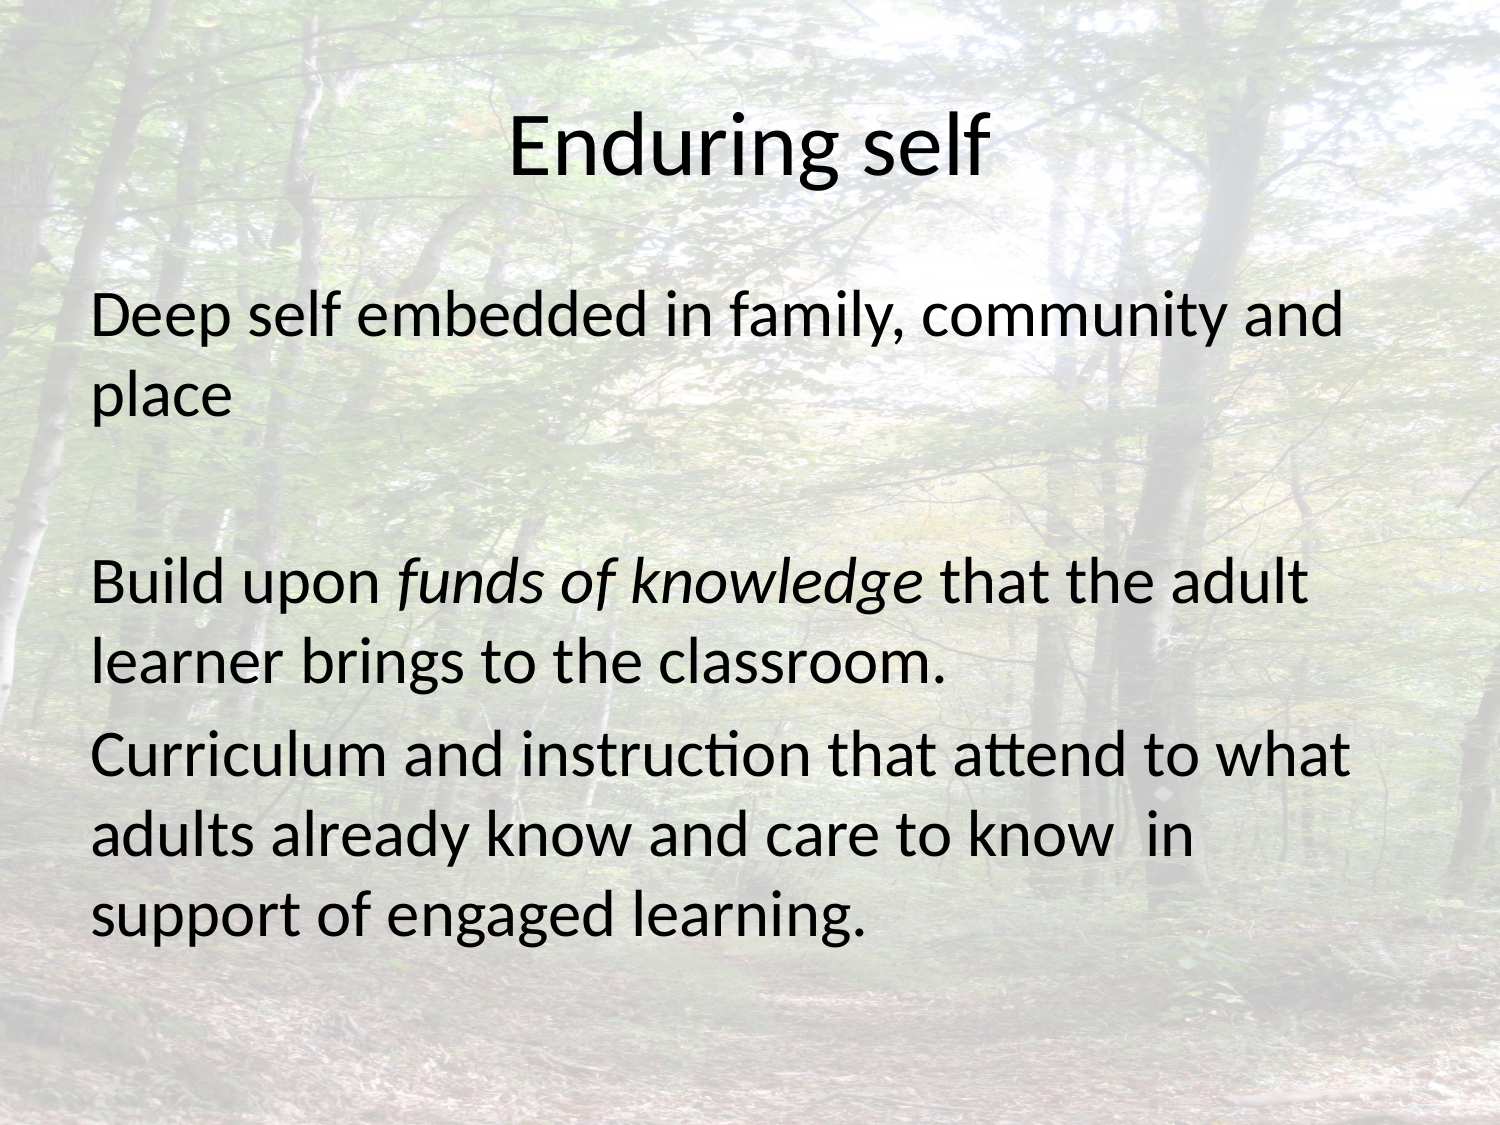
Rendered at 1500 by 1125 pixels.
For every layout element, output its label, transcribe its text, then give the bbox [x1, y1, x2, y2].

title Enduring self [75, 45, 1425, 233]
list Deep self embedded in family, community and place Build upon funds of knowledge that the adult learner brings to the classroom. Curriculum and instruction that attend to what adults already know and care to know in support of engaged learning. [75, 262, 1425, 1005]
